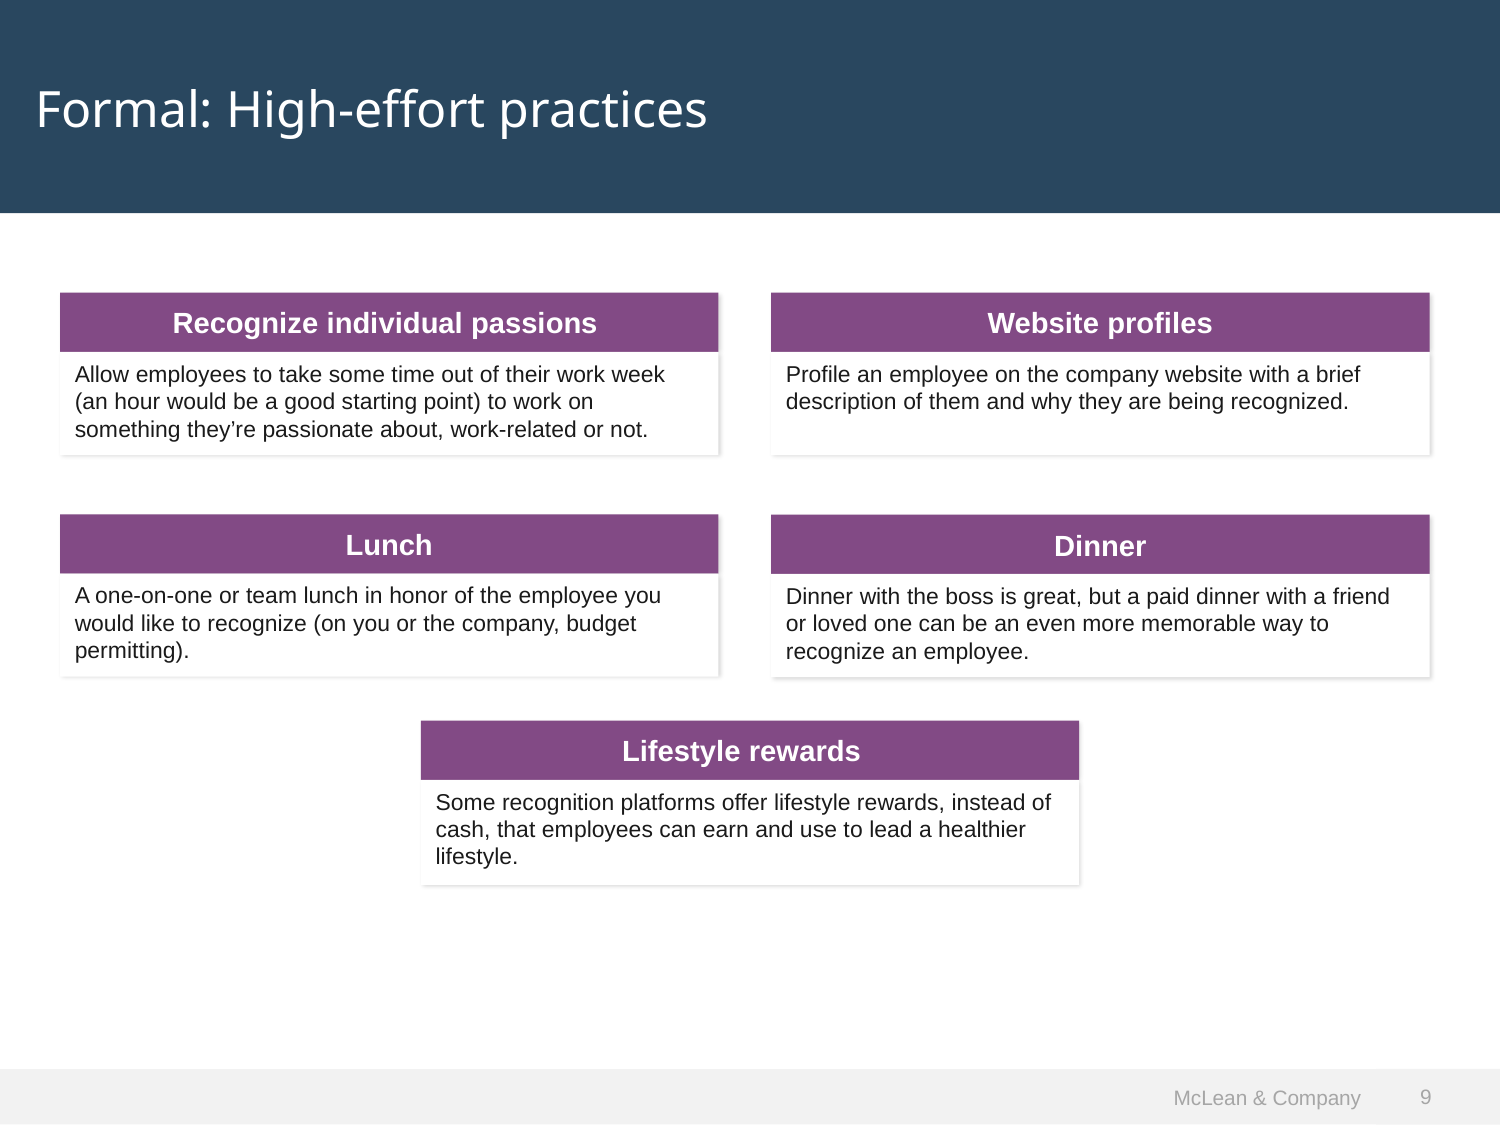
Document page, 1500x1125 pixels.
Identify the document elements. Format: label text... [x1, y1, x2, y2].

text_box Allow employees to take some time out of their work week (an hour would be a good starting point) to work on something they’re passionate about, work-related or not. [58, 350, 721, 457]
text_box Some recognition platforms offer lifestyle rewards, instead of cash, that employees can earn and use to lead a healthier lifestyle. [419, 778, 1081, 887]
text_box Lifestyle rewards [419, 718, 1081, 778]
text_box Dinner [769, 513, 1432, 572]
text_box Website profiles [769, 290, 1432, 350]
text_box Dinner with the boss is great, but a paid dinner with a friend or loved one can be an even more memorable way to recognize an employee. [769, 572, 1432, 679]
text_box Lunch [58, 512, 721, 571]
text_box A one-on-one or team lunch in honor of the employee you would like to recognize (on you or the company, budget permitting). [58, 571, 721, 679]
text_box Formal: High-effort practices [0, 0, 1500, 214]
text_box Recognize individual passions [58, 290, 721, 350]
text_box Profile an employee on the company website with a brief description of them and why they are being recognized. [769, 350, 1432, 457]
